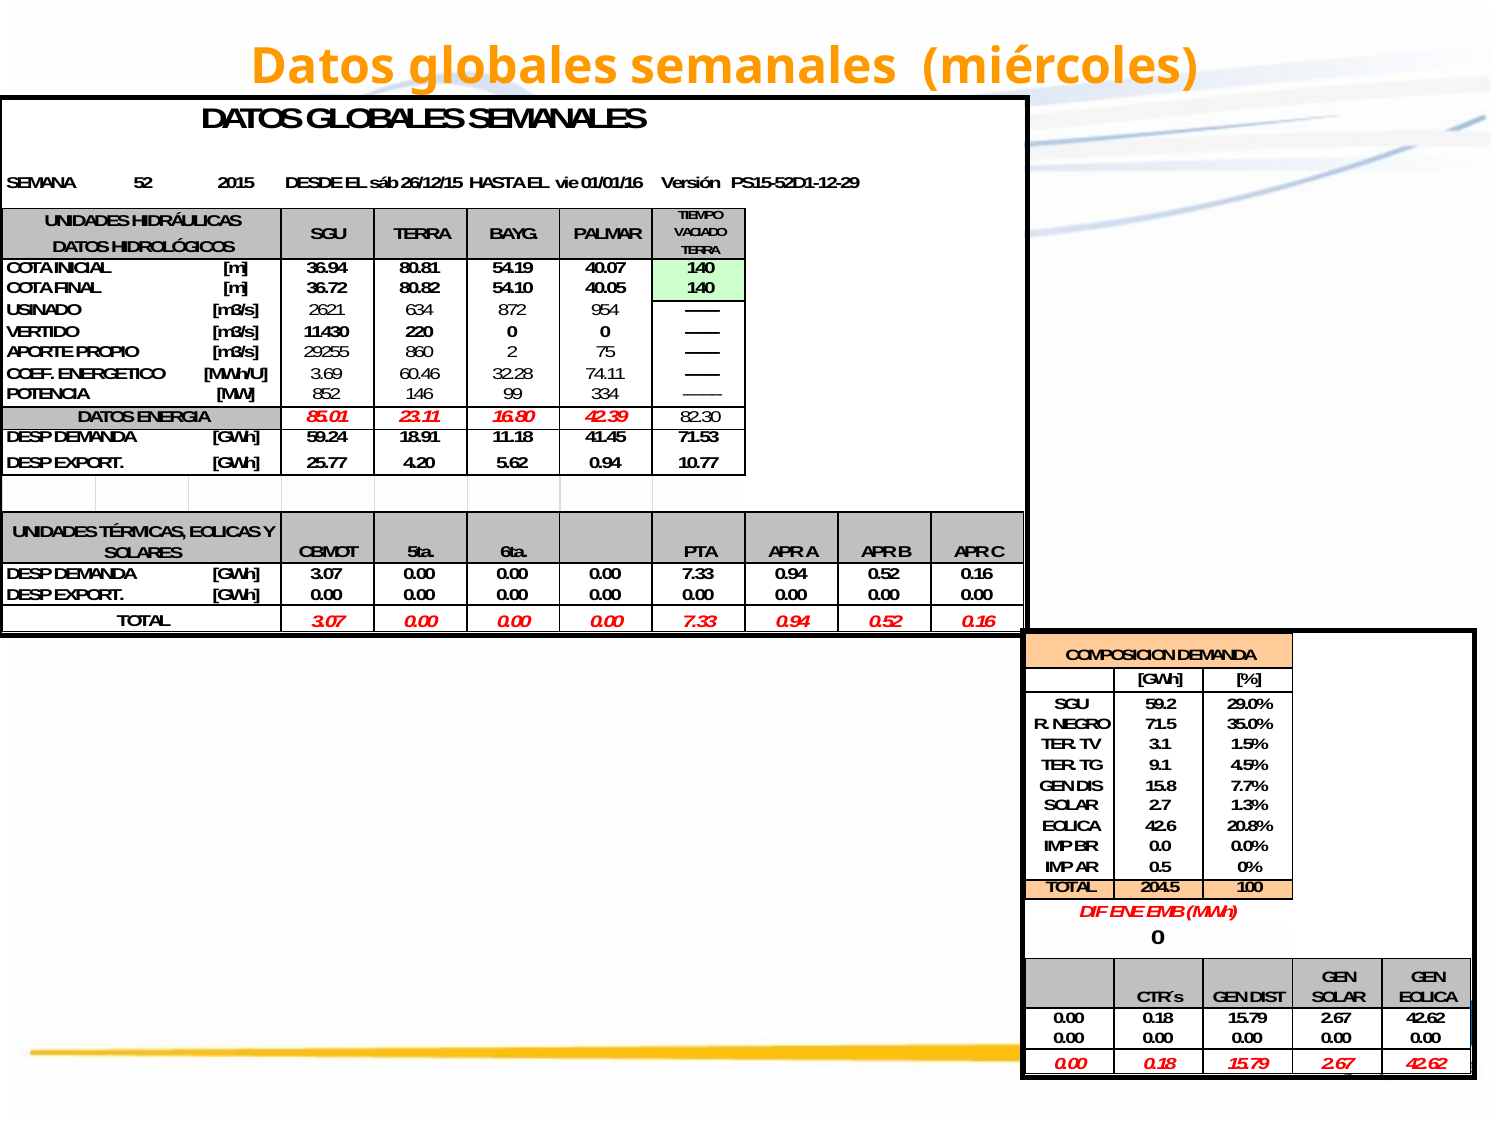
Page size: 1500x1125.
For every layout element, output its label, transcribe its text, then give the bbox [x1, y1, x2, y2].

title Datos globales semanales (miércoles) [149, 37, 1313, 151]
picture [7, 6, 1493, 1118]
picture [1, 99, 1472, 1076]
